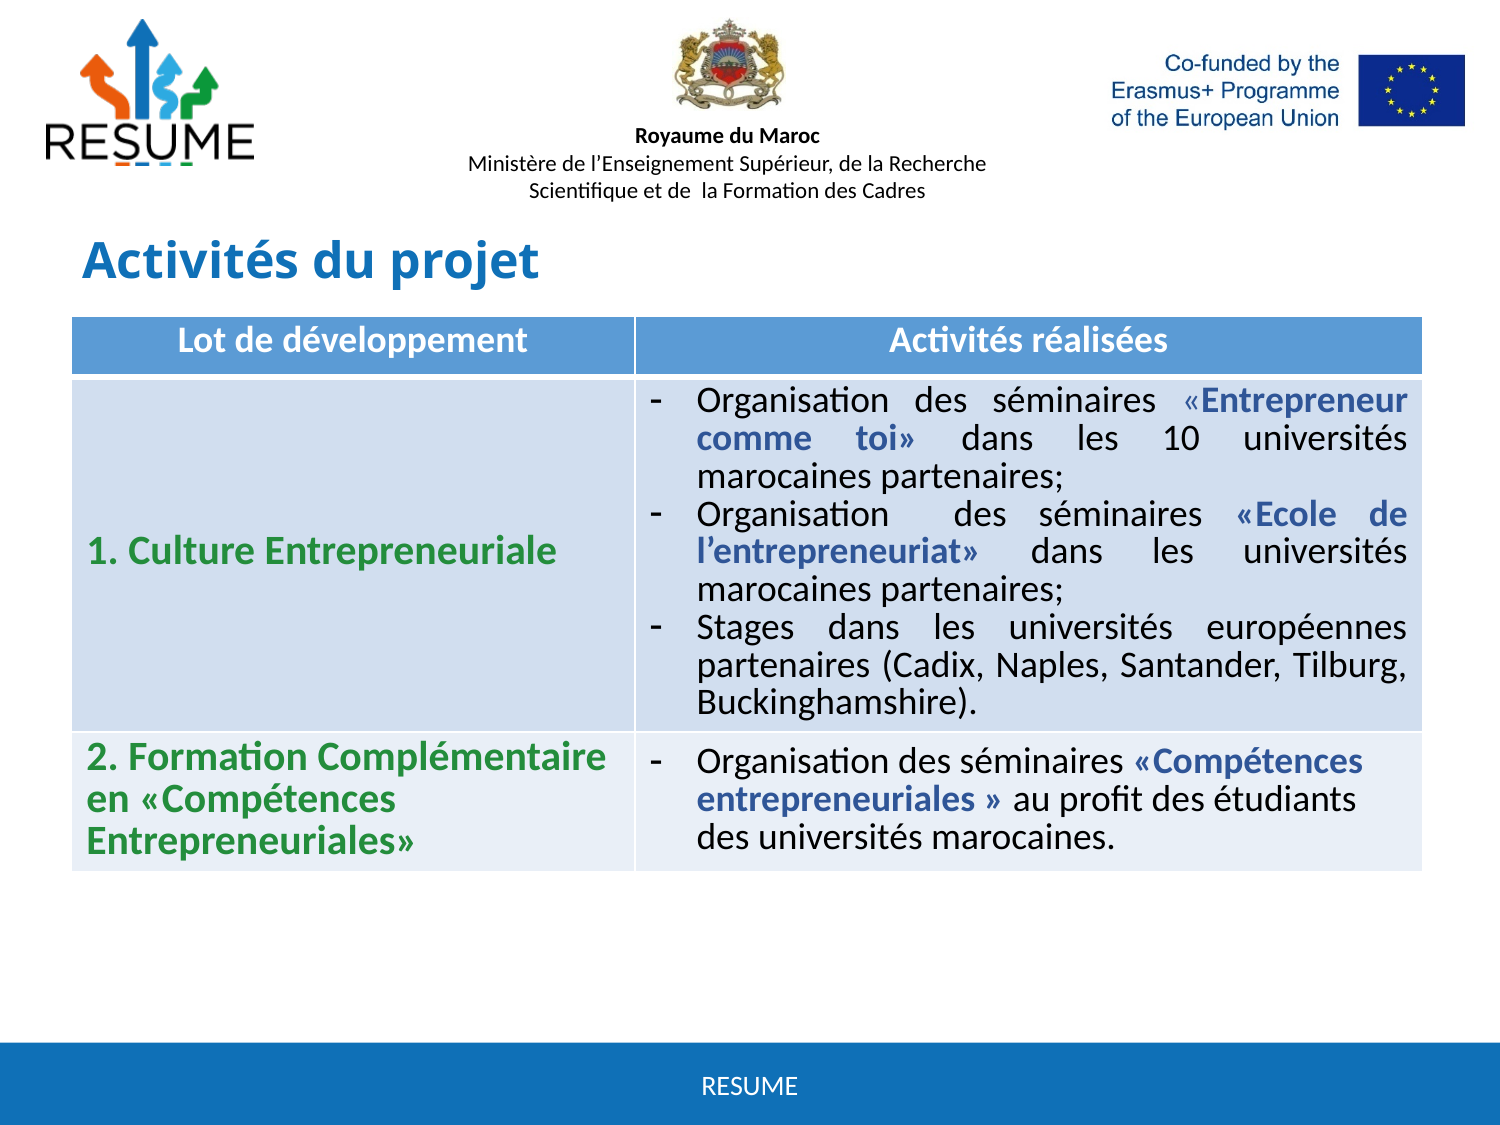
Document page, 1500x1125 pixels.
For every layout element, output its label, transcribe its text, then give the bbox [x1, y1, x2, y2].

table_cell Organisation des séminaires «Compétences entrepreneuriales » au profit des étudiants des universités marocaines. [636, 733, 1422, 871]
table_header Lot de développement [72, 317, 634, 374]
table_header Activités réalisées [636, 317, 1422, 374]
title Activités du projet [67, 224, 1405, 300]
picture [1090, 33, 1483, 146]
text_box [442, 17, 1014, 209]
picture [46, 19, 254, 166]
table_cell Organisation des séminaires «Entrepreneur comme toi» dans les 10 universités marocaines partenaires; Organisation des séminaires «Ecole de l’entrepreneuriat» dans les universités marocaines partenaires; Stages dans les universités européennes partenaires (Cadix, Naples, Santander, Tilburg, Buckinghamshire). [636, 380, 1422, 731]
table_cell 1. Culture Entrepreneuriale [72, 380, 634, 731]
table_cell 2. Formation Complémentaire en «Compétences Entrepreneuriales» [72, 733, 634, 871]
